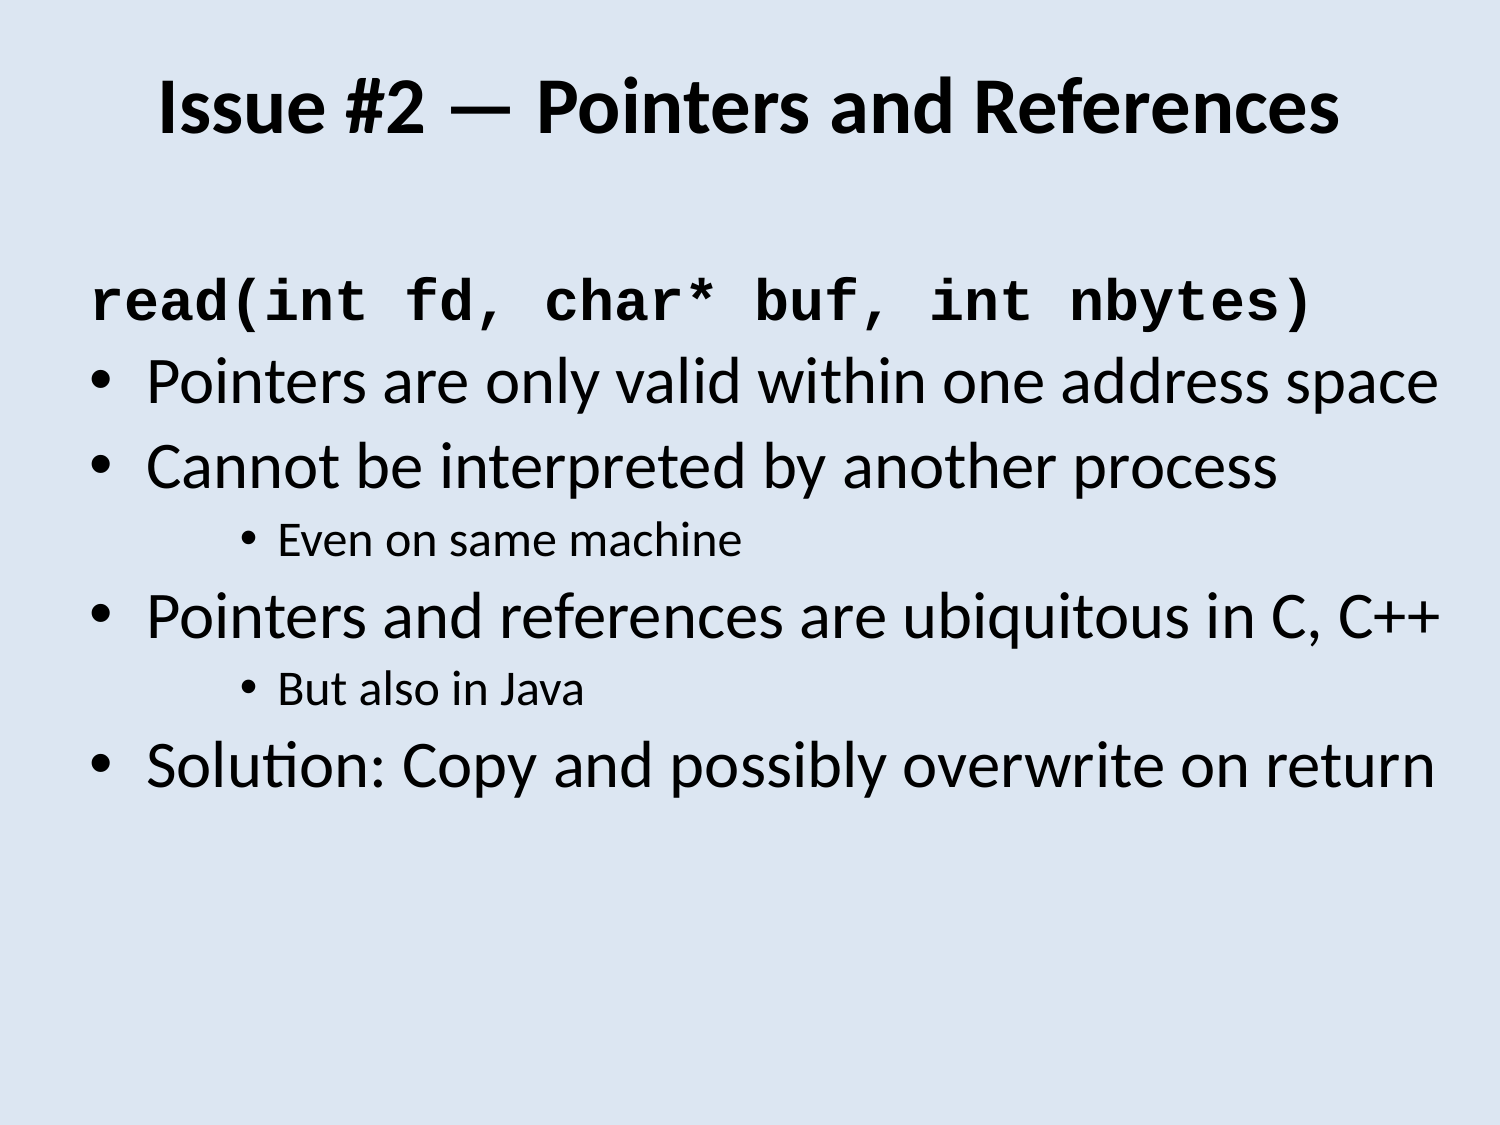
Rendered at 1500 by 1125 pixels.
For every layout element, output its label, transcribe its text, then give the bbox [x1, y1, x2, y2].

list read(int fd, char* buf, int nbytes) Pointers are only valid within one address space Cannot be interpreted by another process Even on same machine Pointers and references are ubiquitous in C, C++ But also in Java Solution: Copy and possibly overwrite on return [75, 262, 1477, 1005]
title Issue #2 — Pointers and References [75, 45, 1425, 233]
